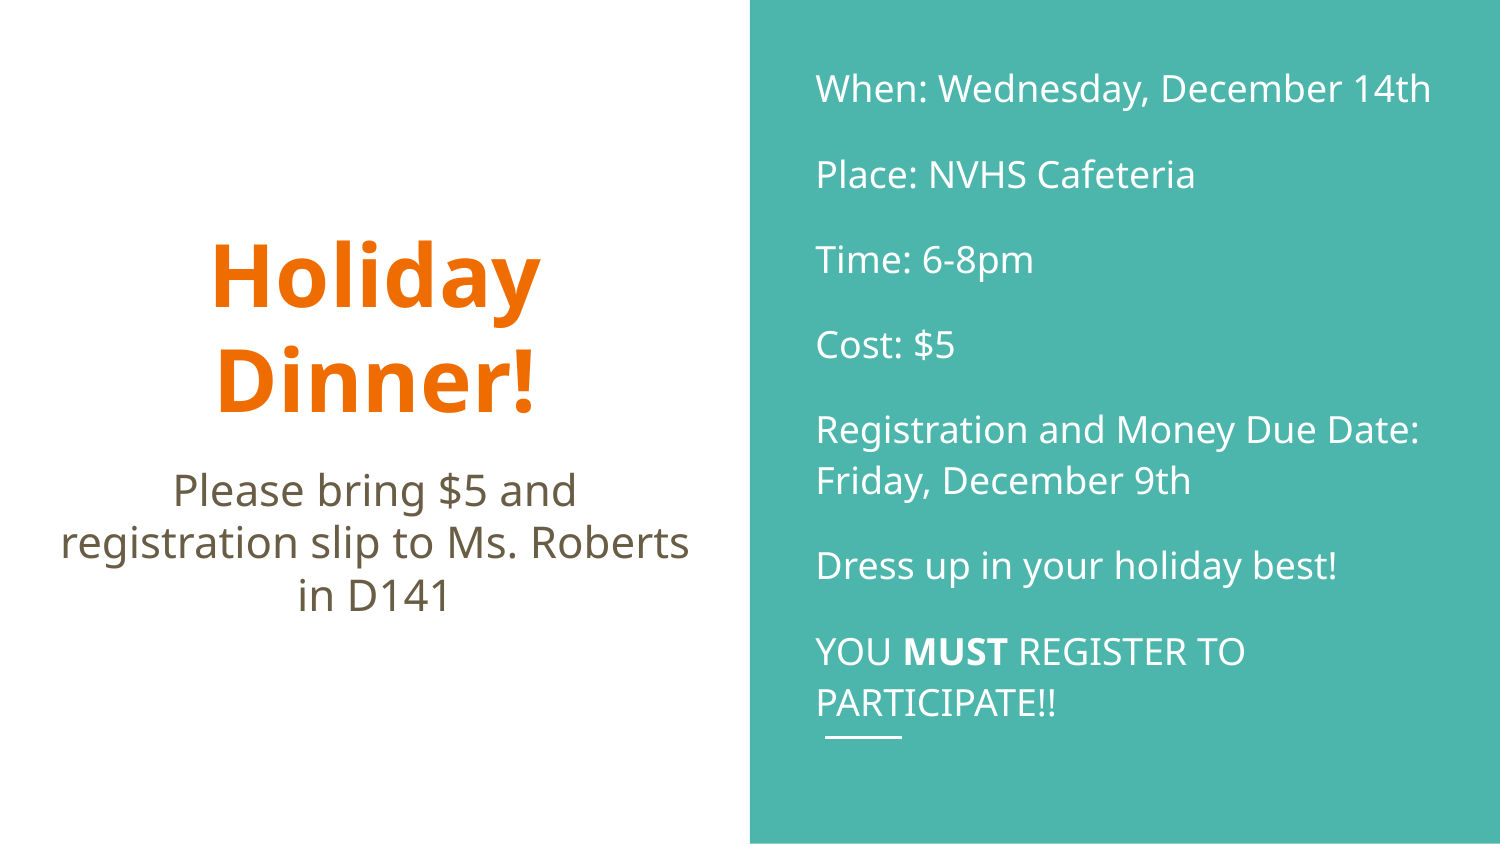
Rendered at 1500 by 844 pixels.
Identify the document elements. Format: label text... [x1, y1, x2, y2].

title Holiday Dinner! [43, 170, 708, 446]
subtitle Please bring $5 and registration slip to Ms. Roberts in D141 [43, 447, 708, 650]
list When: Wednesday, December 14th Place: NVHS Cafeteria Time: 6-8pm Cost: $5 Registration and Money Due Date: Friday, December 9th Dress up in your holiday best! YOU MUST REGISTER TO PARTICIPATE!! [800, 43, 1464, 650]
